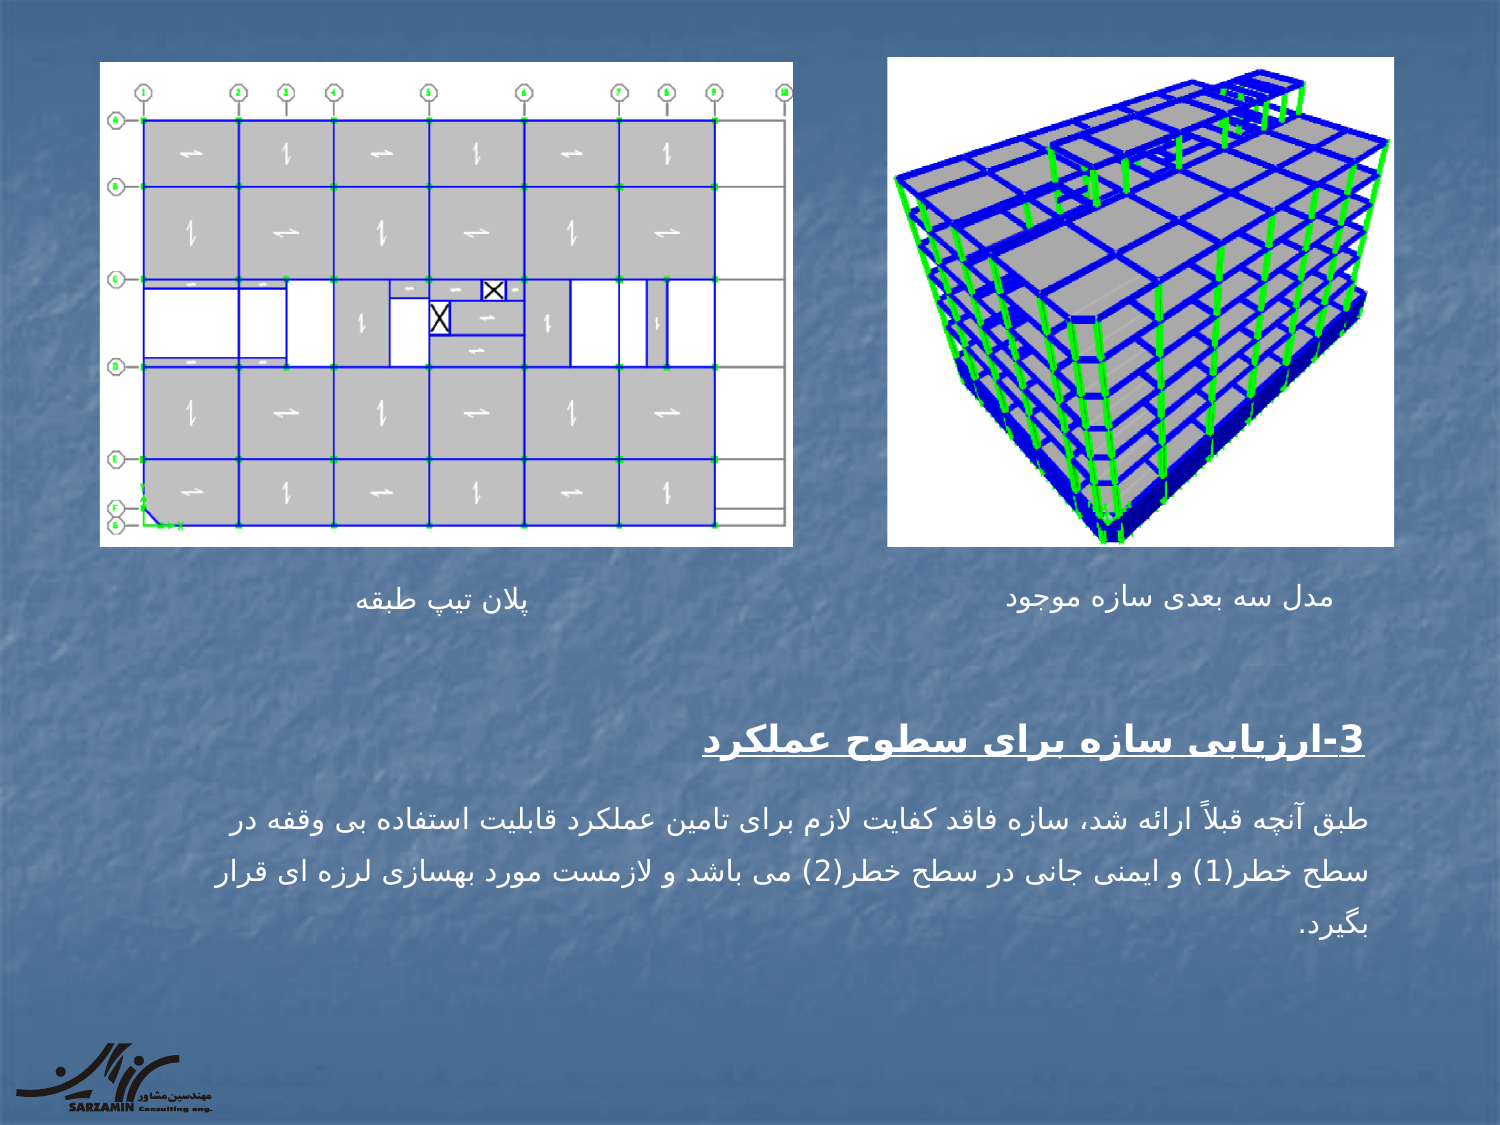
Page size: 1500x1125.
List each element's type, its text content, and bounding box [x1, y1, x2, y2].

picture [99, 62, 794, 547]
text_box طبق آنچه قبلاً ارائه شد، سازه فاقد کفایت لازم برای تامین عملکرد قابلیت استفاده بی وقفه در سطح خطر(1) و ایمنی جانی در سطح خطر(2) می باشد و لازمست مورد بهسازی لرزه ای قرار بگیرد. [146, 774, 1385, 1025]
title 3-ارزیابی سازه برای سطوح عملکرد [81, 699, 1380, 775]
text_box مدل سه بعدی سازه موجود [990, 555, 1350, 620]
picture [887, 57, 1395, 548]
list پلان تیپ طبقه [99, 554, 794, 614]
